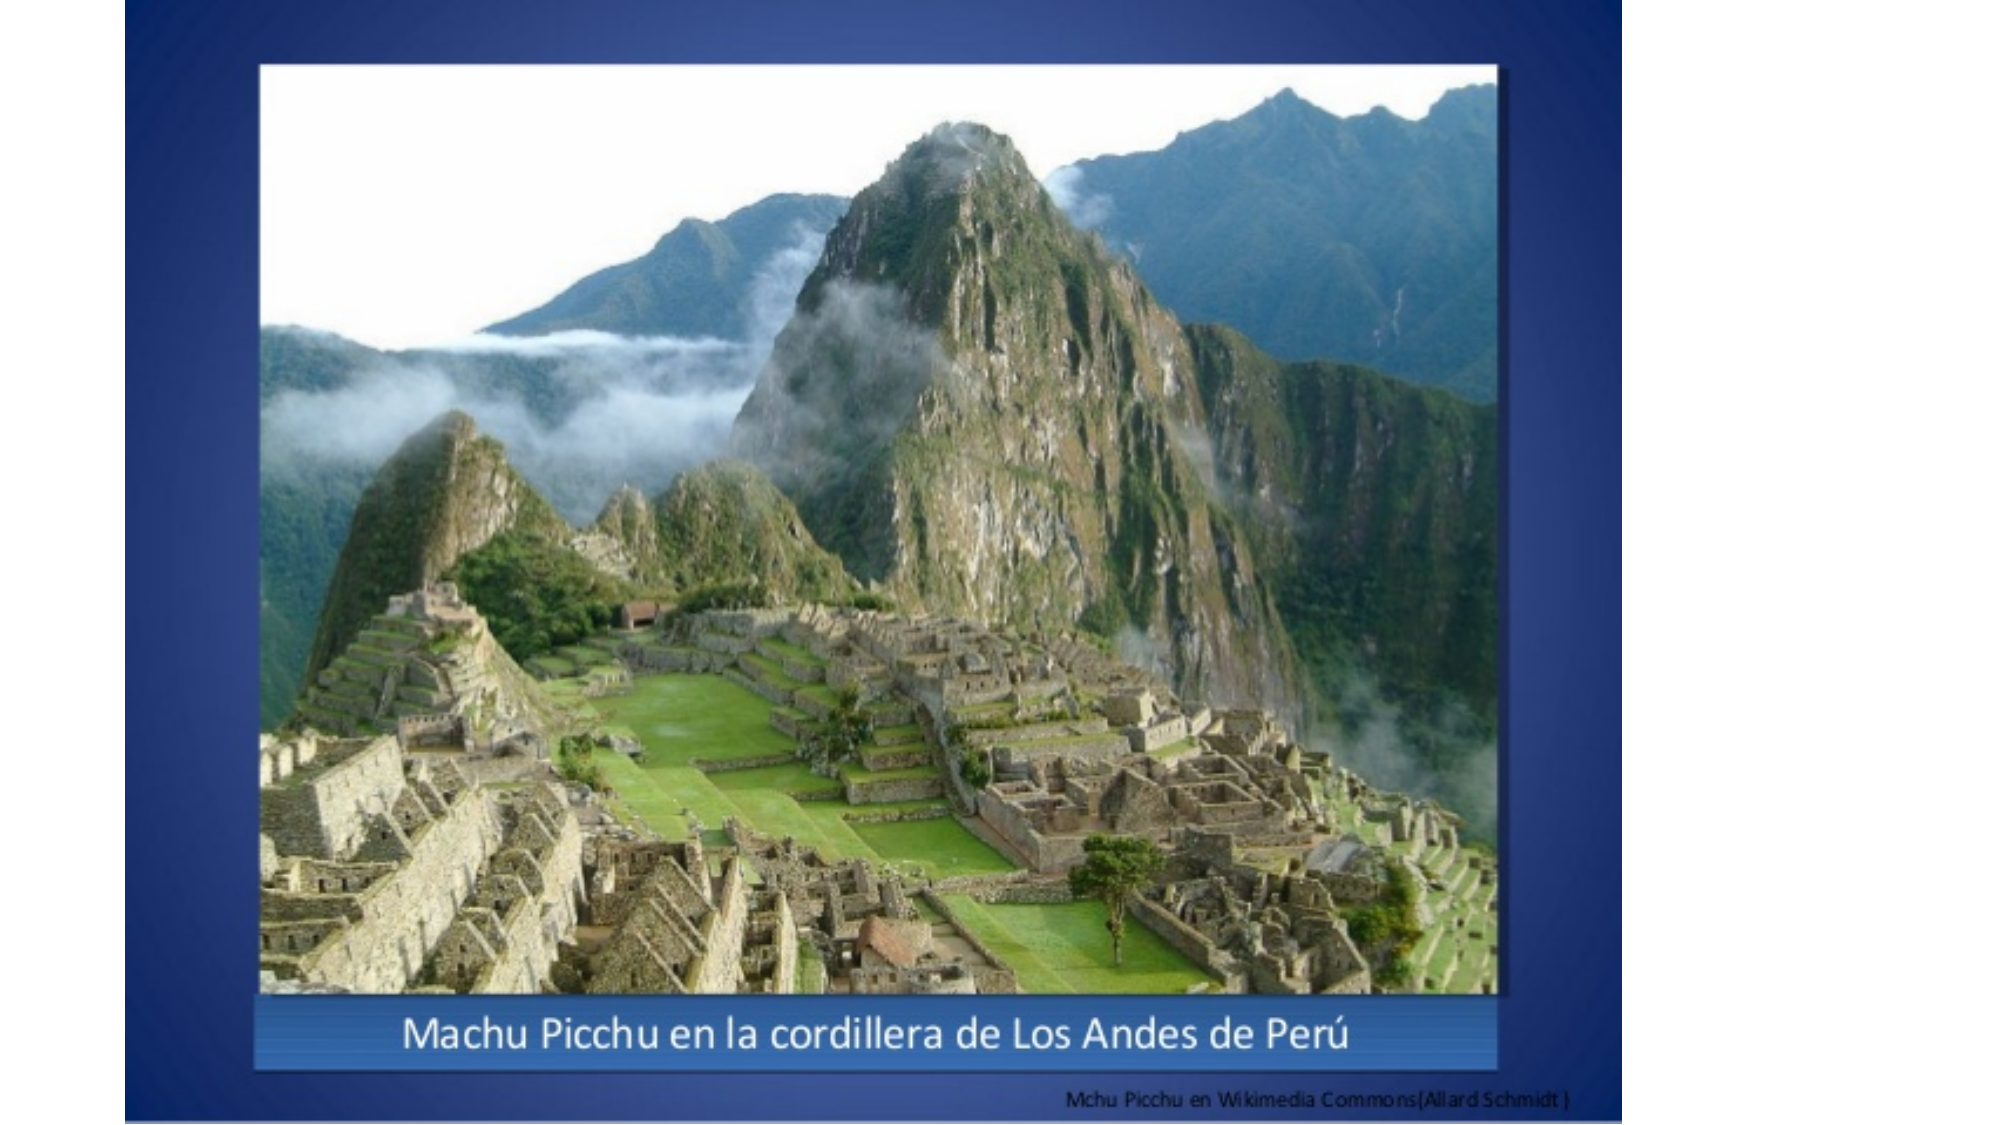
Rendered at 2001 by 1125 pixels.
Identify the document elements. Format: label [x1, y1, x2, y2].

list [125, 0, 1622, 1124]
